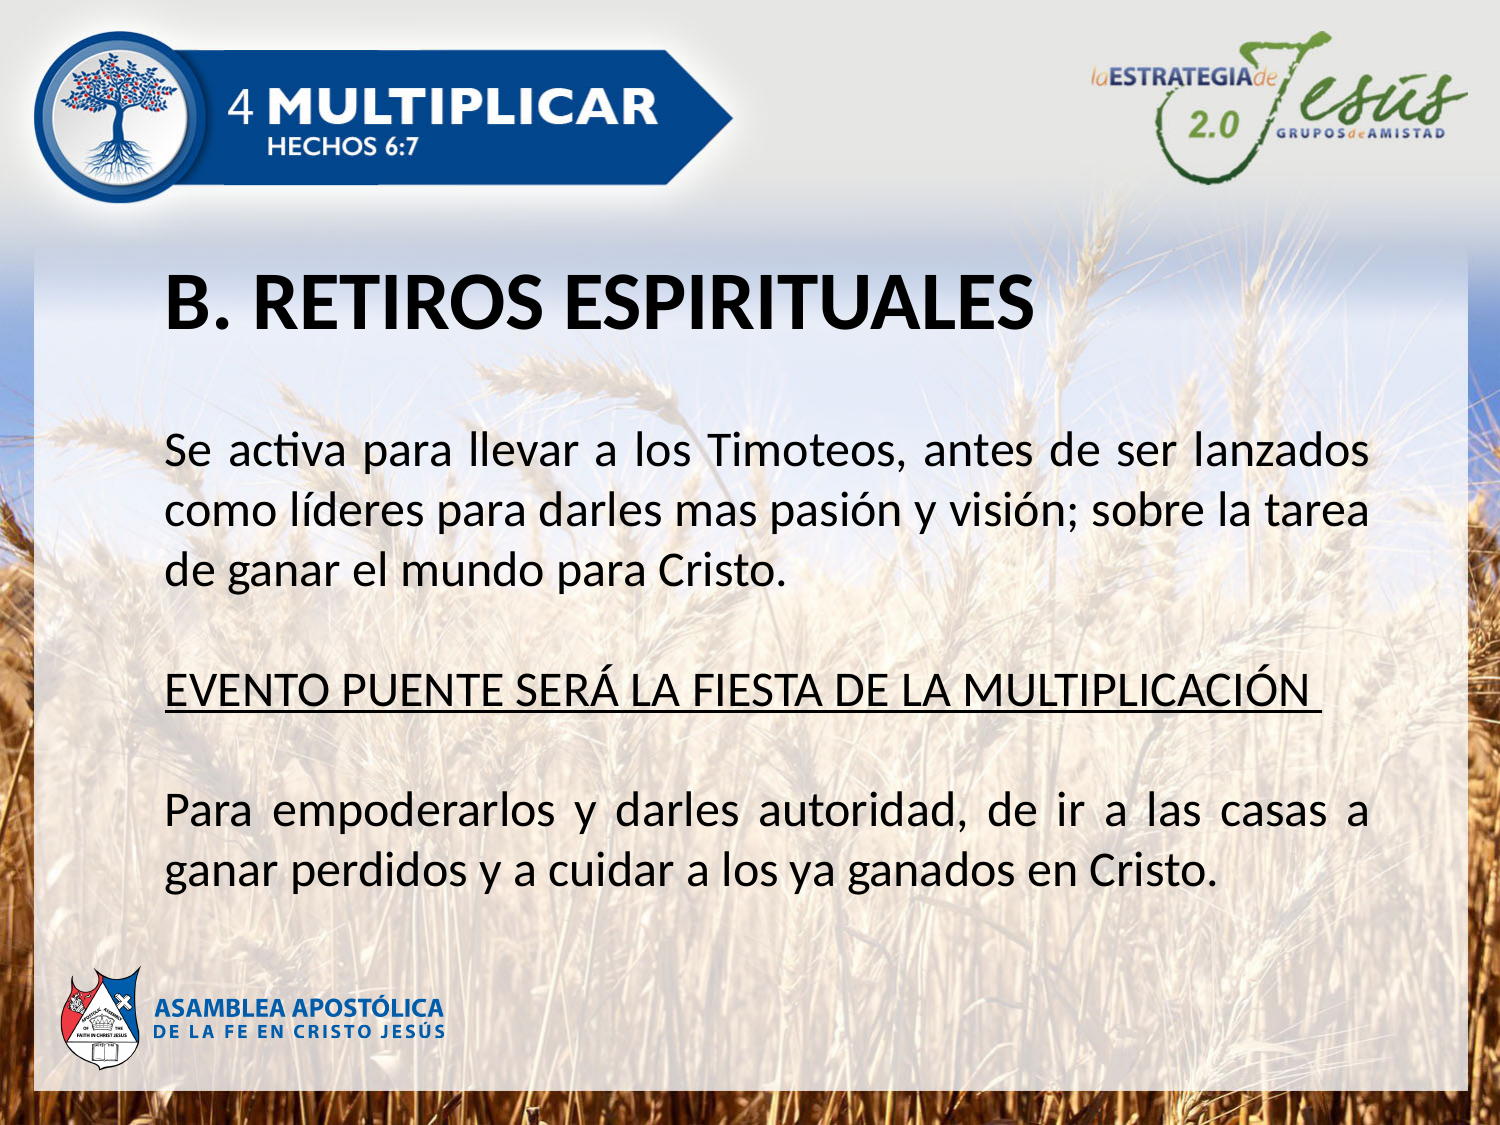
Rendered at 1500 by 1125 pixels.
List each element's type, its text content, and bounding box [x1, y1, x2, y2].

text_box B. RETIROS ESPIRITUALES Se activa para llevar a los Timoteos, antes de ser lanzados como líderes para darles mas pasión y visión; sobre la tarea de ganar el mundo para Cristo. EVENTO PUENTE SERÁ LA FIESTA DE LA MULTIPLICACIÓN Para empoderarlos y darles autoridad, de ir a las casas a ganar perdidos y a cuidar a los ya ganados en Cristo. [149, 238, 1387, 904]
picture [0, 0, 1500, 1125]
